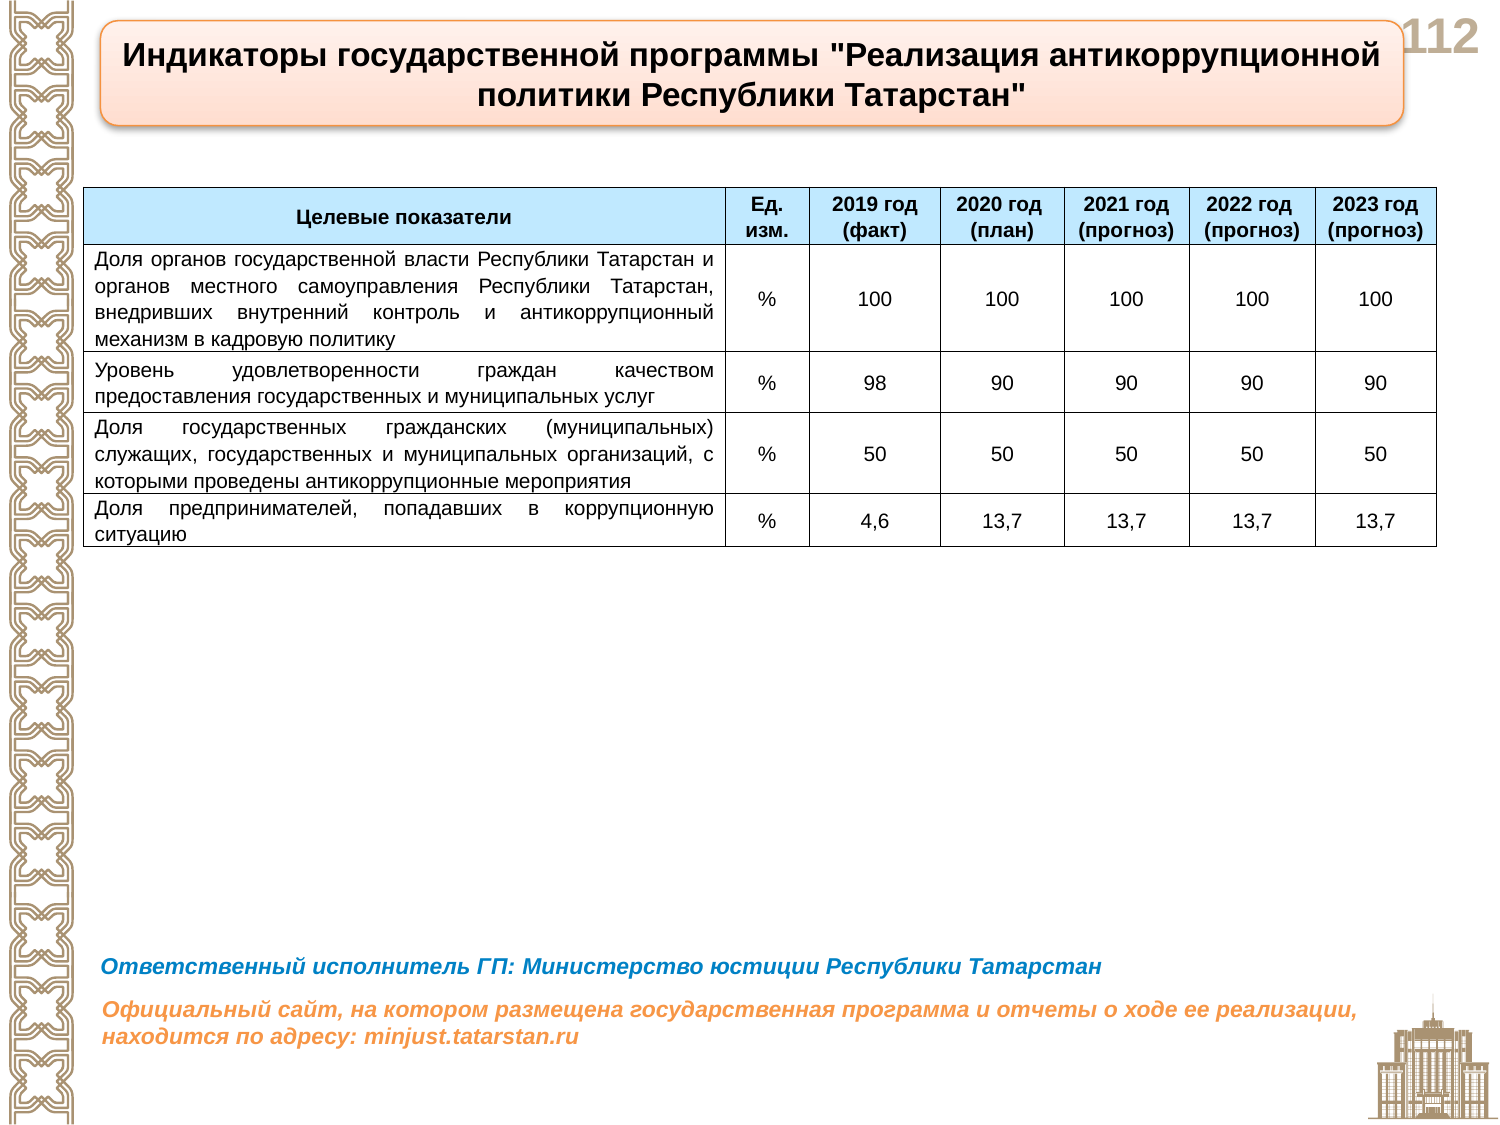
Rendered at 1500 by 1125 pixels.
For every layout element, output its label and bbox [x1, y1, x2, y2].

table_header [810, 188, 940, 244]
table_cell [1316, 413, 1436, 493]
table_cell [84, 494, 725, 546]
table_cell [1316, 352, 1436, 412]
table_cell [1190, 352, 1315, 412]
table_cell [1065, 245, 1189, 351]
table_cell [810, 352, 940, 412]
table_cell [84, 413, 725, 493]
table_cell [84, 245, 725, 351]
text_box [85, 944, 1500, 1052]
table_header [726, 188, 809, 244]
table_cell [84, 352, 725, 412]
table_cell [941, 413, 1064, 493]
table_cell [1190, 413, 1315, 493]
table_cell [941, 352, 1064, 412]
table_cell [1316, 494, 1436, 546]
table_cell [810, 245, 940, 351]
table_cell [726, 245, 809, 351]
table_cell [1316, 245, 1436, 351]
table_cell [1065, 352, 1189, 412]
table_cell [810, 413, 940, 493]
table_header [1190, 188, 1315, 244]
table_cell [810, 494, 940, 546]
text_box [99, 19, 1405, 127]
table_cell [726, 494, 809, 546]
table_cell [1065, 413, 1189, 493]
table_cell [1065, 494, 1189, 546]
table_header [84, 188, 725, 244]
table_cell [941, 245, 1064, 351]
table_header [941, 188, 1064, 244]
table_cell [1190, 494, 1315, 546]
table_cell [1190, 245, 1315, 351]
table_cell [726, 352, 809, 412]
table_cell [726, 413, 809, 493]
table_cell [941, 494, 1064, 546]
table_header [1065, 188, 1189, 244]
table_header [1316, 188, 1436, 244]
